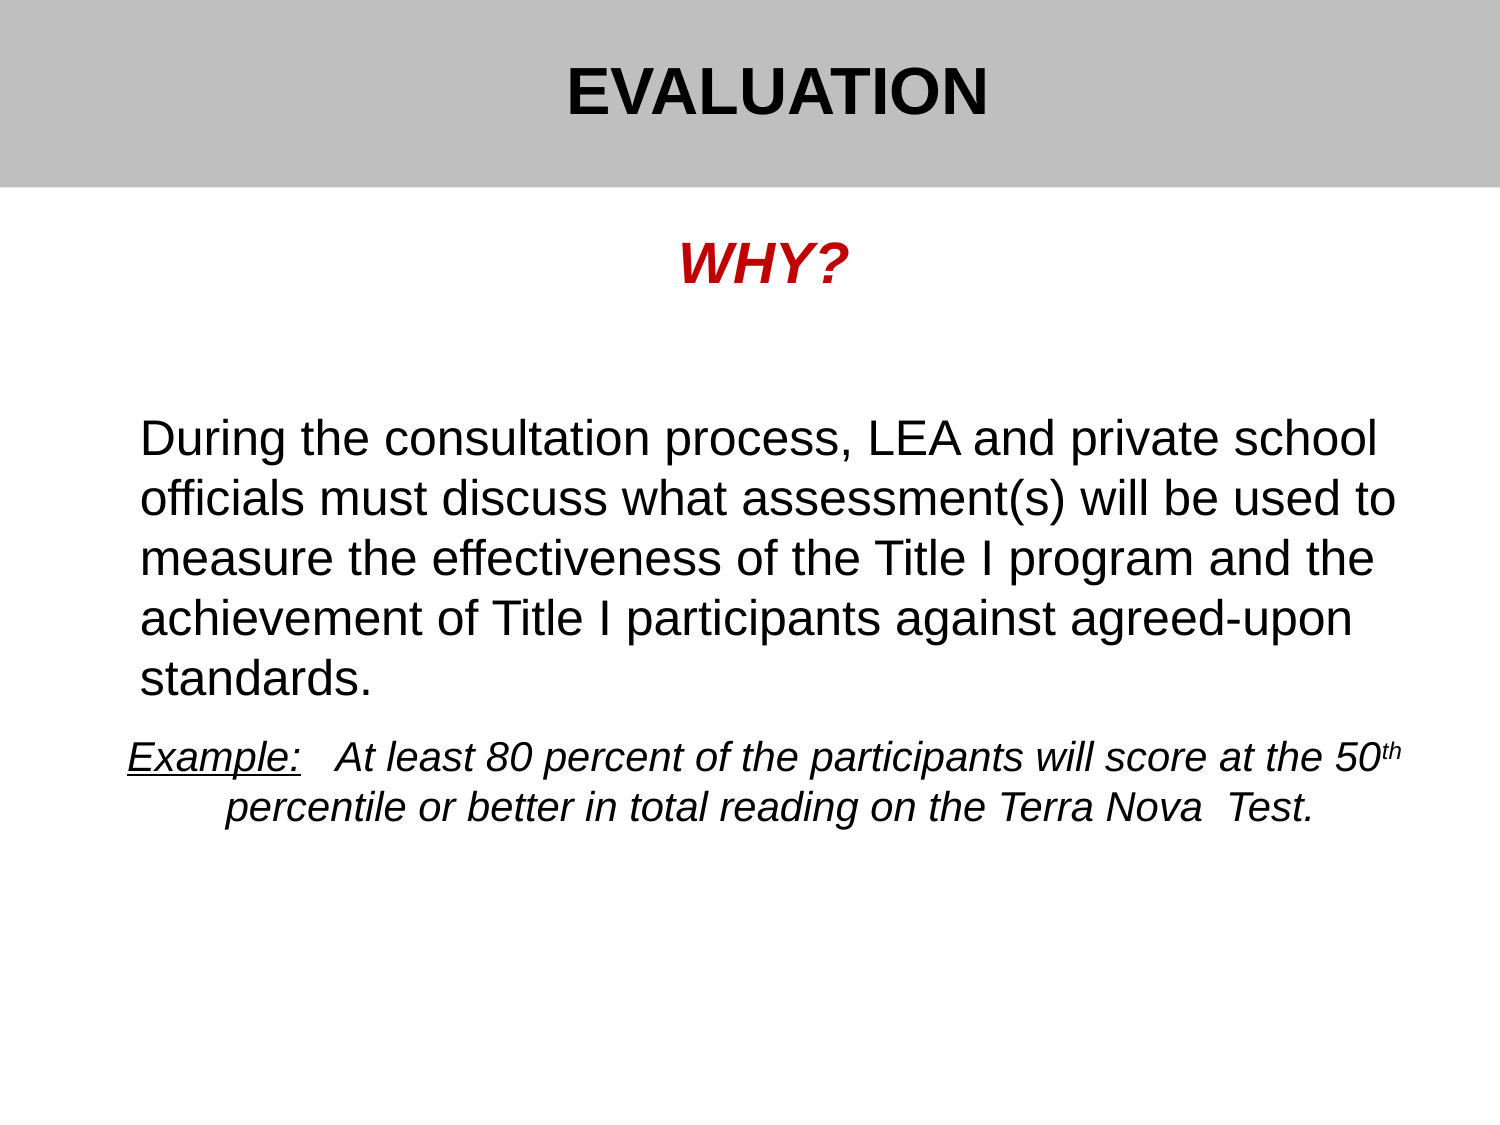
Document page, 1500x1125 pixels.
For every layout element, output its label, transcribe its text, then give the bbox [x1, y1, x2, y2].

text_box [262, 549, 600, 611]
text_box [287, 575, 625, 636]
title EVALUATION [0, 0, 1500, 188]
list WHY? During the consultation process, LEA and private school officials must discuss what assessment(s) will be used to measure the effectiveness of the Title I program and the achievement of Title I participants against agreed-upon standards. Example: At least 80 percent of the participants will score at the 50th percentile or better in total reading on the Terra Nova Test. [74, 224, 1426, 1006]
